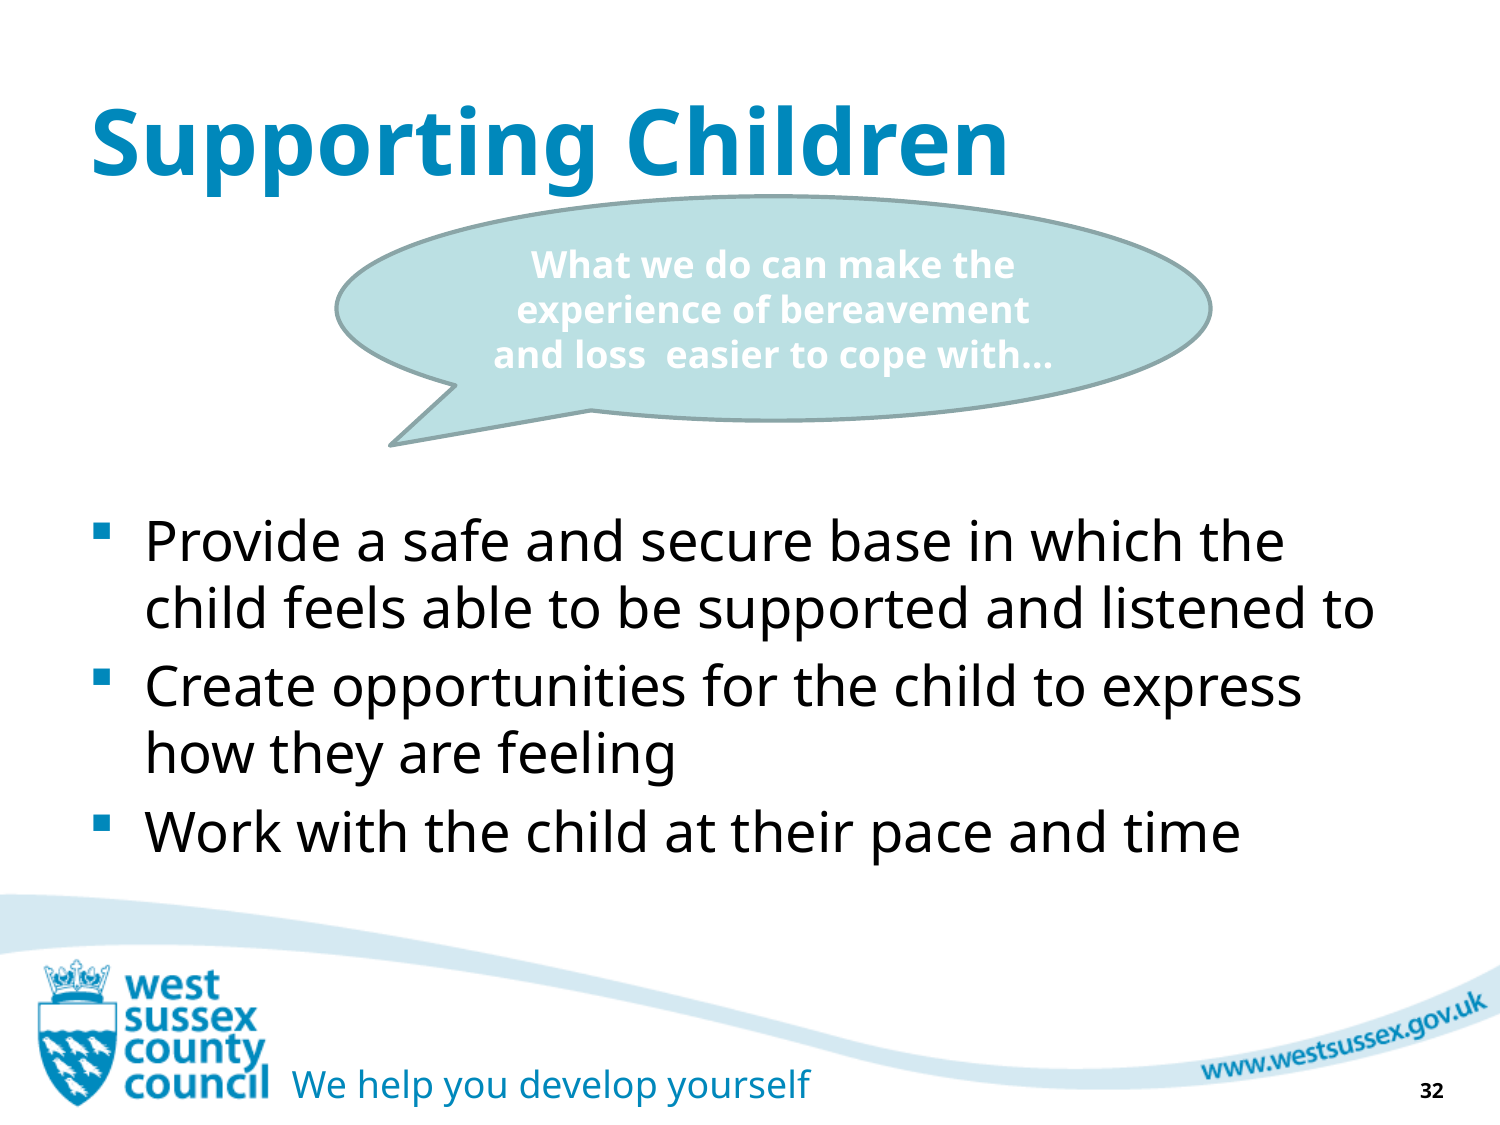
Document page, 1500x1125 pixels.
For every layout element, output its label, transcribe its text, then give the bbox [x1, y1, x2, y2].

list Provide a safe and secure base in which the child feels able to be supported and listened to Create opportunities for the child to express how they are feeling Work with the child at their pace and time [73, 262, 1424, 882]
title Supporting Children [75, 45, 1425, 233]
slide_number 32 [1364, 1069, 1500, 1125]
picture [0, 0, 1500, 1125]
text_box What we do can make the experience of bereavement and loss easier to cope with… [334, 194, 1213, 448]
